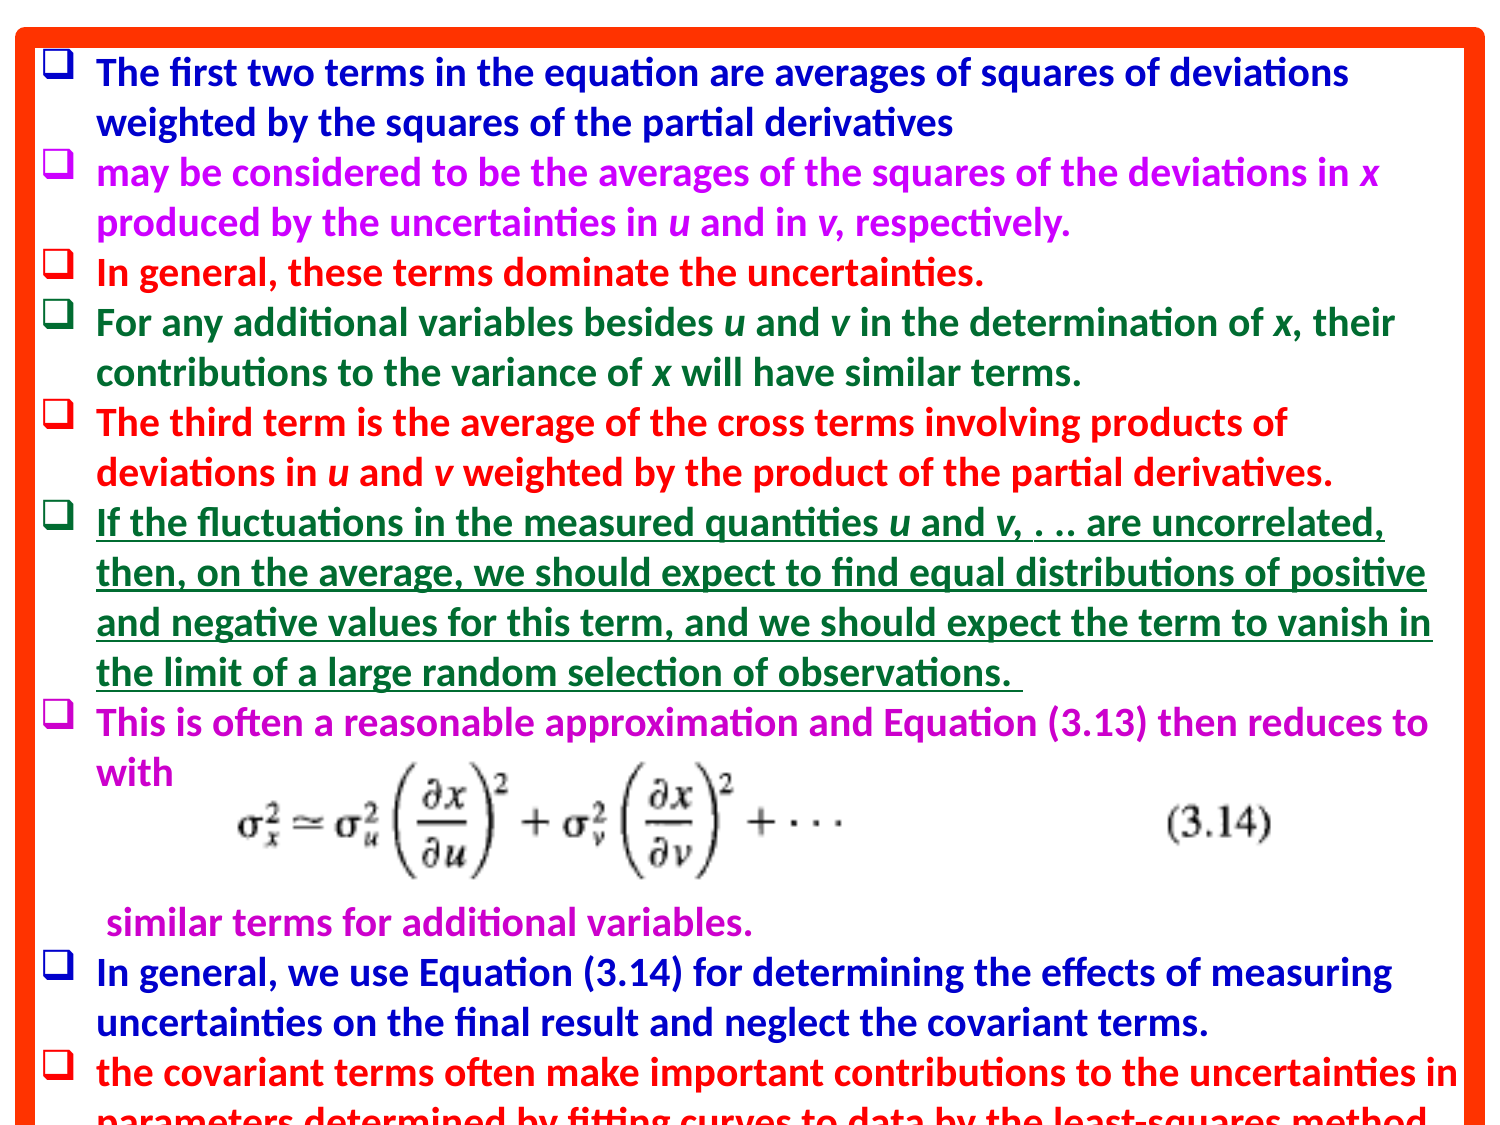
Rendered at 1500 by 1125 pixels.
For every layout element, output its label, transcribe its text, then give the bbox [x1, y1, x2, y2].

picture [217, 749, 1282, 888]
text_box The first two terms in the equation are averages of squares of deviations weighted by the squares of the partial derivatives may be considered to be the averages of the squares of the deviations in x produced by the uncertainties in u and in v, respectively. In general, these terms dominate the uncertainties. For any additional variables besides u and v in the determination of x, their contributions to the variance of x will have similar terms. The third term is the average of the cross terms involving products of deviations in u and v weighted by the product of the partial derivatives. If the fluctuations in the measured quantities u and v, . .. are uncorrelated, then, on the average, we should expect to find equal distributions of positive and negative values for this term, and we should expect the term to vanish in the limit of a large random selection of observations. This is often a reasonable approximation and Equation (3.13) then reduces to with similar terms for additional variables. In general, we use Equation (3.14) for determining the effects of measuring uncertainties on the final result and neglect the covariant terms. the covariant terms often make important contributions to the uncertainties in parameters determined by fitting curves to data by the least-squares method [24, 37, 1475, 1125]
